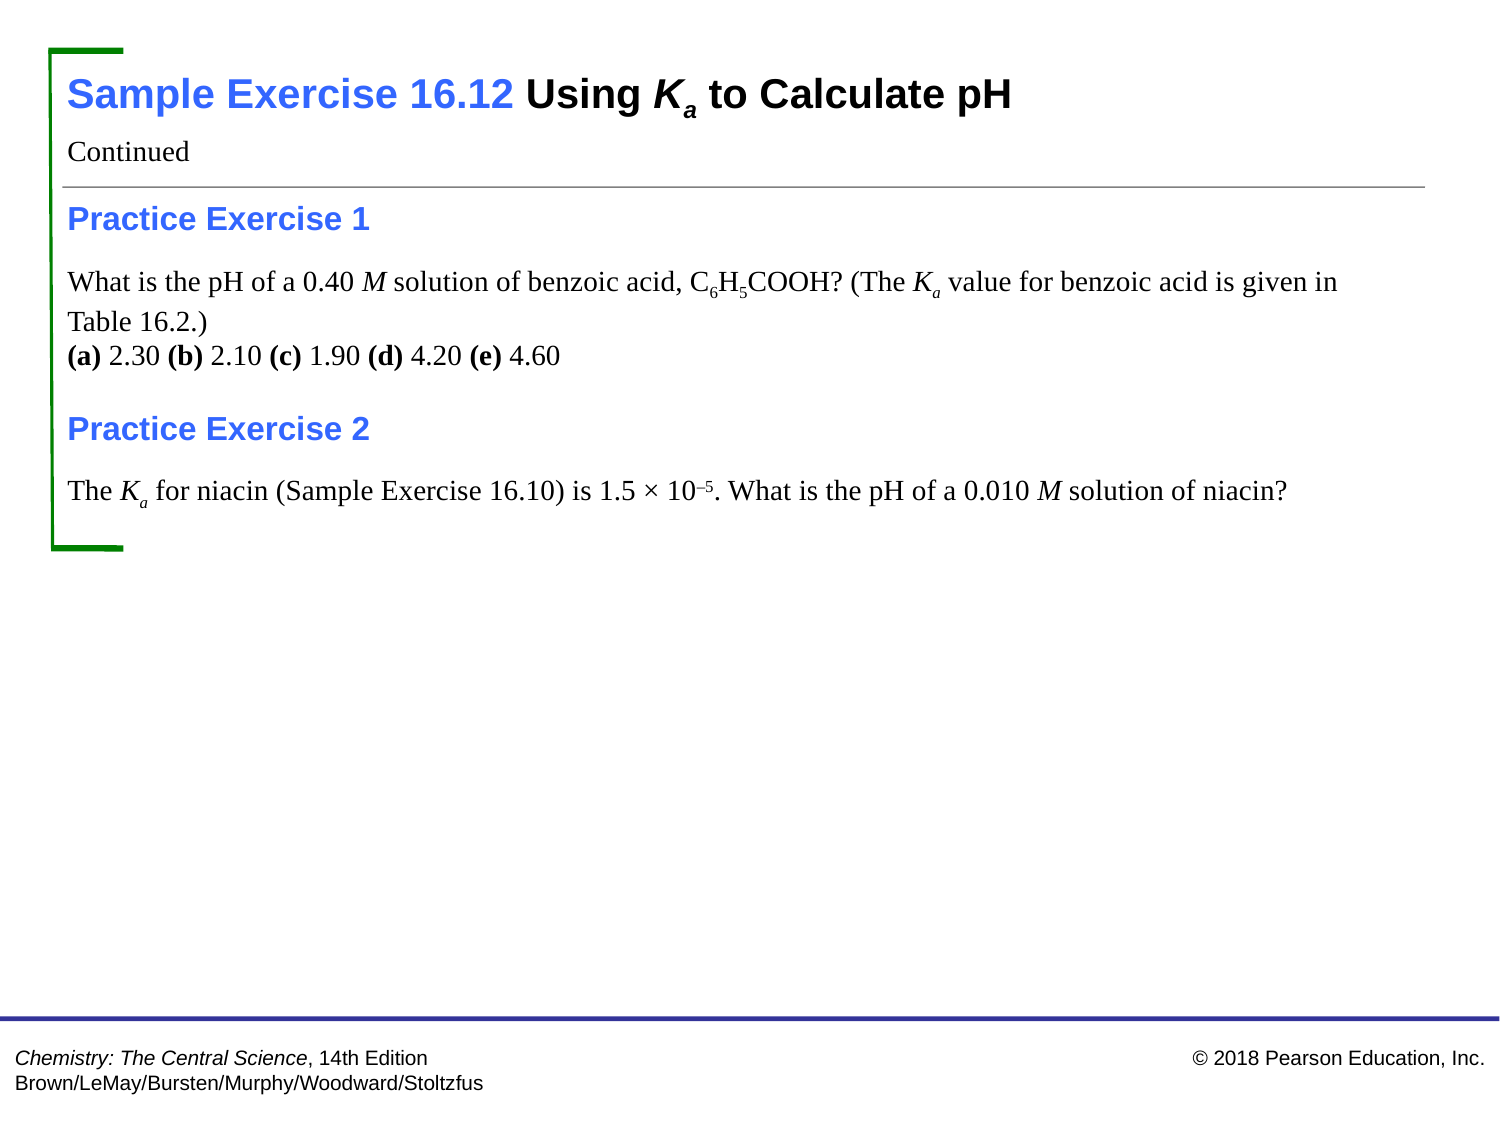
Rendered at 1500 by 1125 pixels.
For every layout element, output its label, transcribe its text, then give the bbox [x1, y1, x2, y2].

text_box Continued [52, 125, 1500, 165]
text_box Practice Exercise 1 What is the pH of a 0.40 M solution of benzoic acid, C6H5COOH? (The Ka value for benzoic acid is given in Table 16.2.) (a) 2.30 (b) 2.10 (c) 1.90 (d) 4.20 (e) 4.60 Practice Exercise 2 The Ka for niacin (Sample Exercise 16.10) is 1.5 × 10–5. What is the pH of a 0.010 M solution of niacin? [52, 189, 1408, 378]
text_box Sample Exercise 16.12 Using Ka to Calculate pH [52, 65, 1438, 125]
